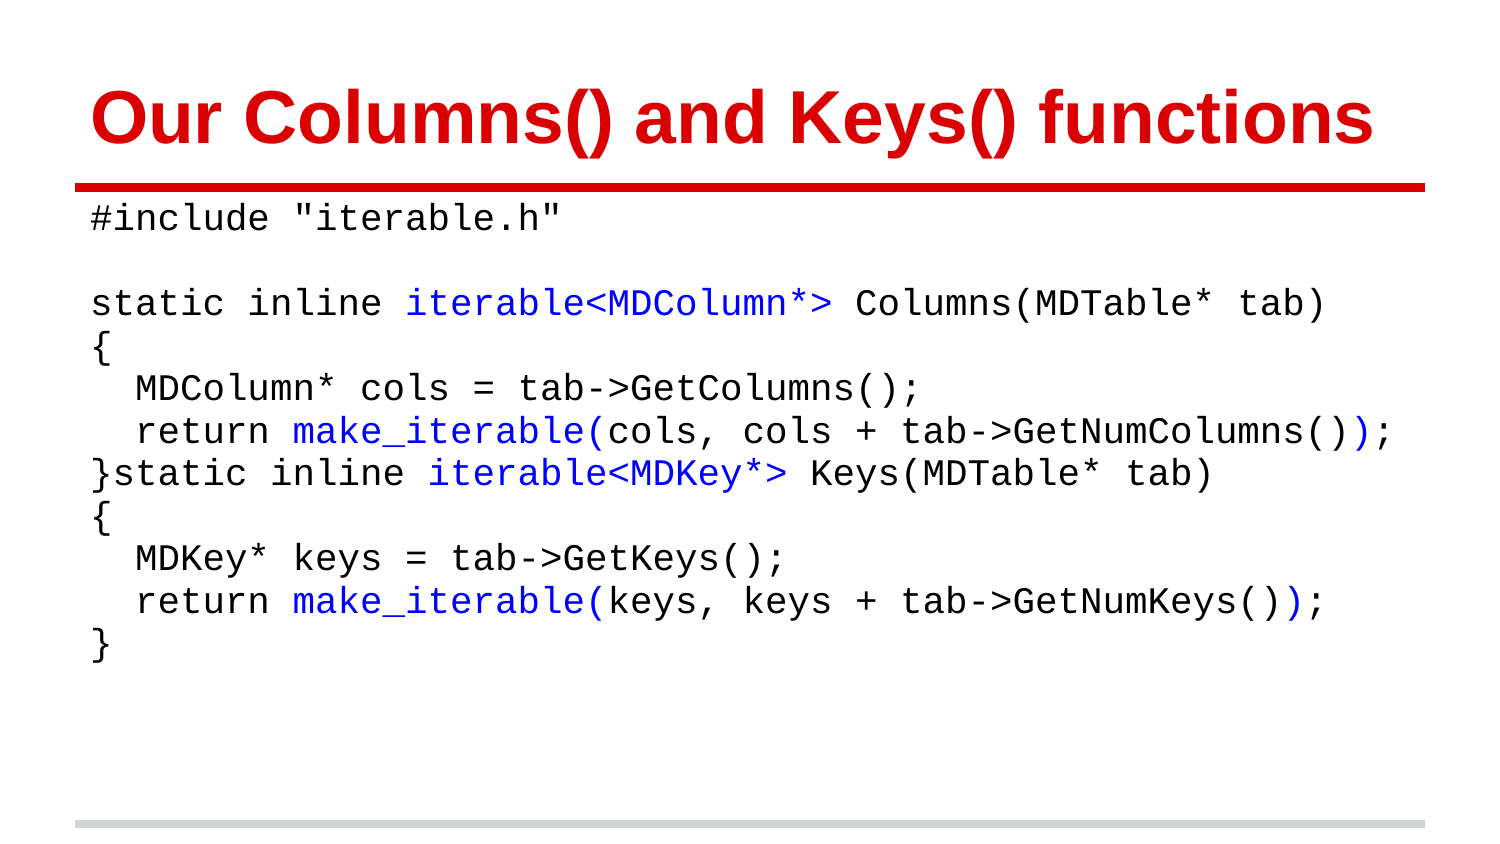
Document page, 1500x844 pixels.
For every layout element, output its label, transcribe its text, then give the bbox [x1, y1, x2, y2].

title Our Columns() and Keys() functions [75, 33, 1425, 175]
text_box #include "iterable.h" static inline iterable<MDColumn*> Columns(MDTable* tab) { MDColumn* cols = tab->GetColumns(); return make_iterable(cols, cols + tab->GetNumColumns()); }static inline iterable<MDKey*> Keys(MDTable* tab) { MDKey* keys = tab->GetKeys(); return make_iterable(keys, keys + tab->GetNumKeys()); } [74, 184, 1425, 796]
